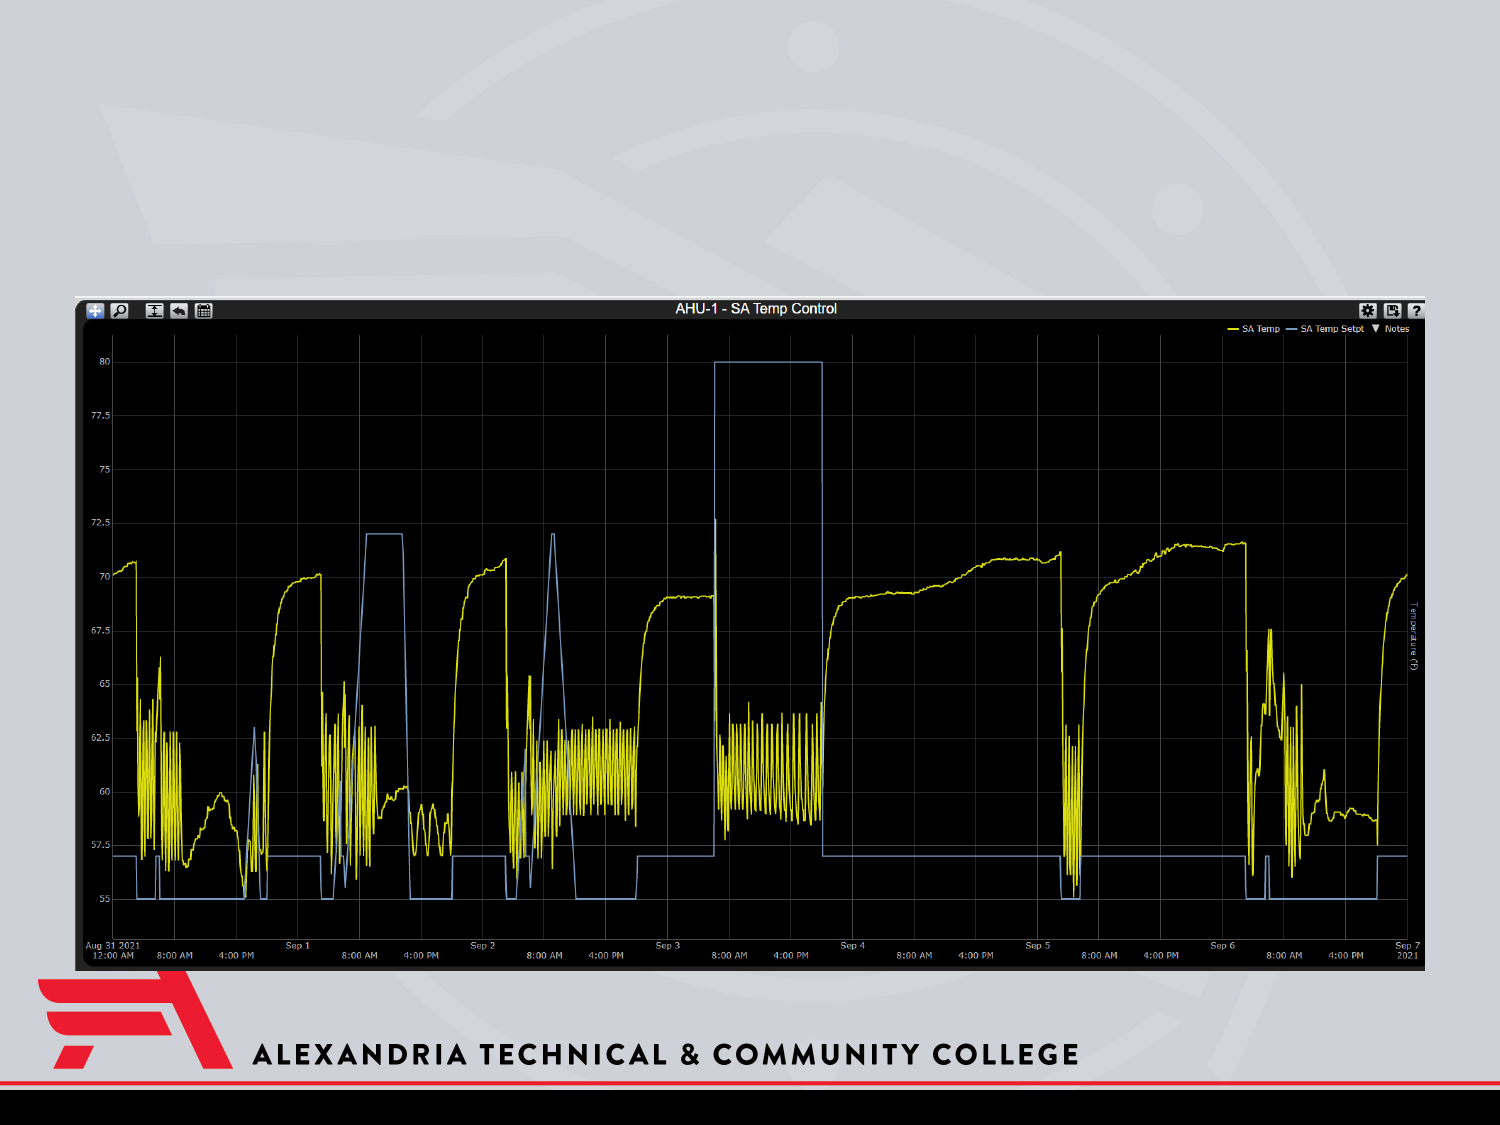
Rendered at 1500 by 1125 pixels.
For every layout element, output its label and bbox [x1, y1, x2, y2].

picture [0, 0, 1500, 1125]
list [74, 296, 1426, 972]
